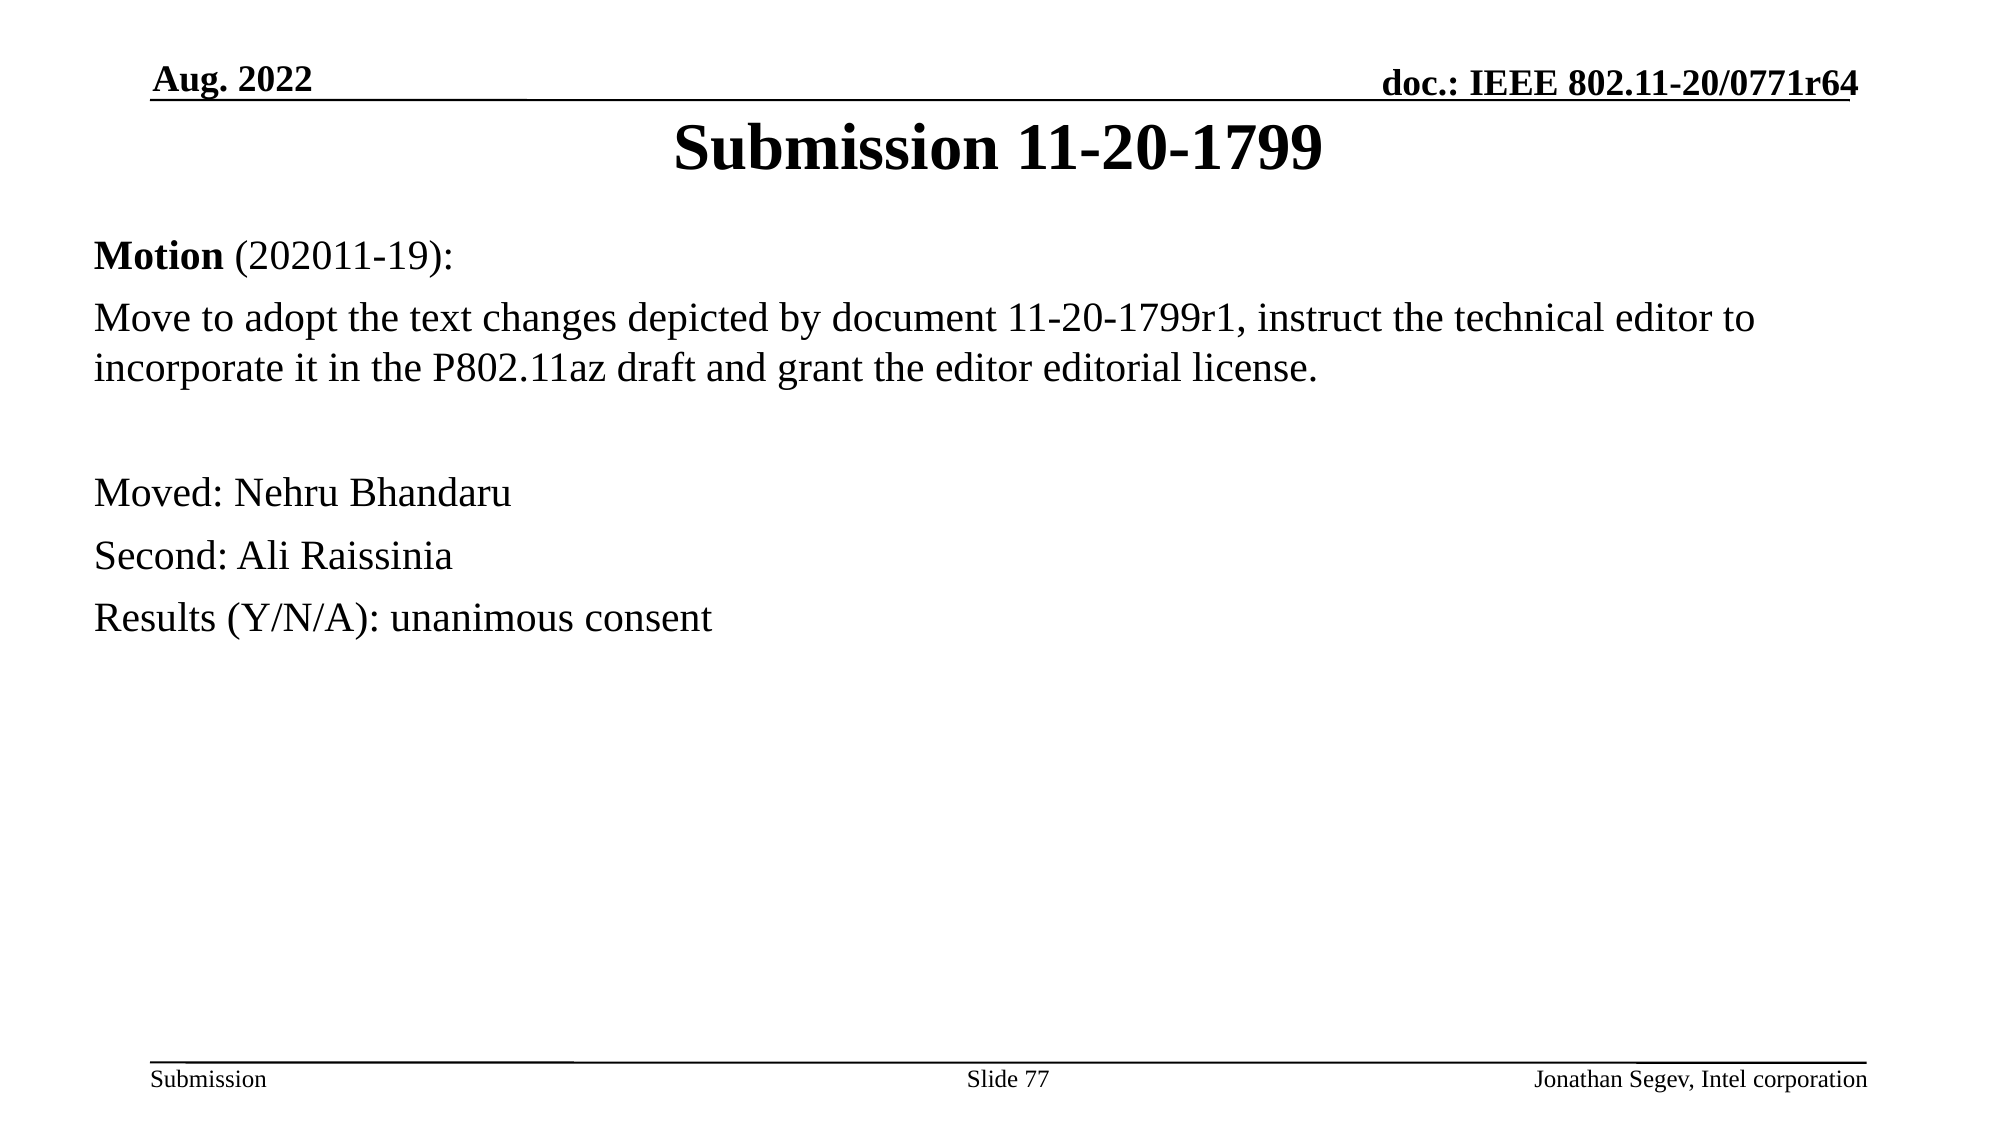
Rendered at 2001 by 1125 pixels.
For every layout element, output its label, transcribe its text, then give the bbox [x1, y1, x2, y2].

slide_number Slide 77 [950, 1061, 1067, 1123]
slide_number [152, 54, 563, 100]
list Motion (202011-19): Move to adopt the text changes depicted by document 11-20-1799r1, instruct the technical editor to incorporate it in the P802.11az draft and grant the editor editorial license. Moved: Nehru Bhandaru Second: Ali Raissinia Results (Y/N/A): unanimous consent [78, 219, 1922, 1000]
title Submission 11-20-1799 [149, 112, 1850, 173]
footer Jonathan Segev, Intel corporation [1171, 1061, 1869, 1093]
